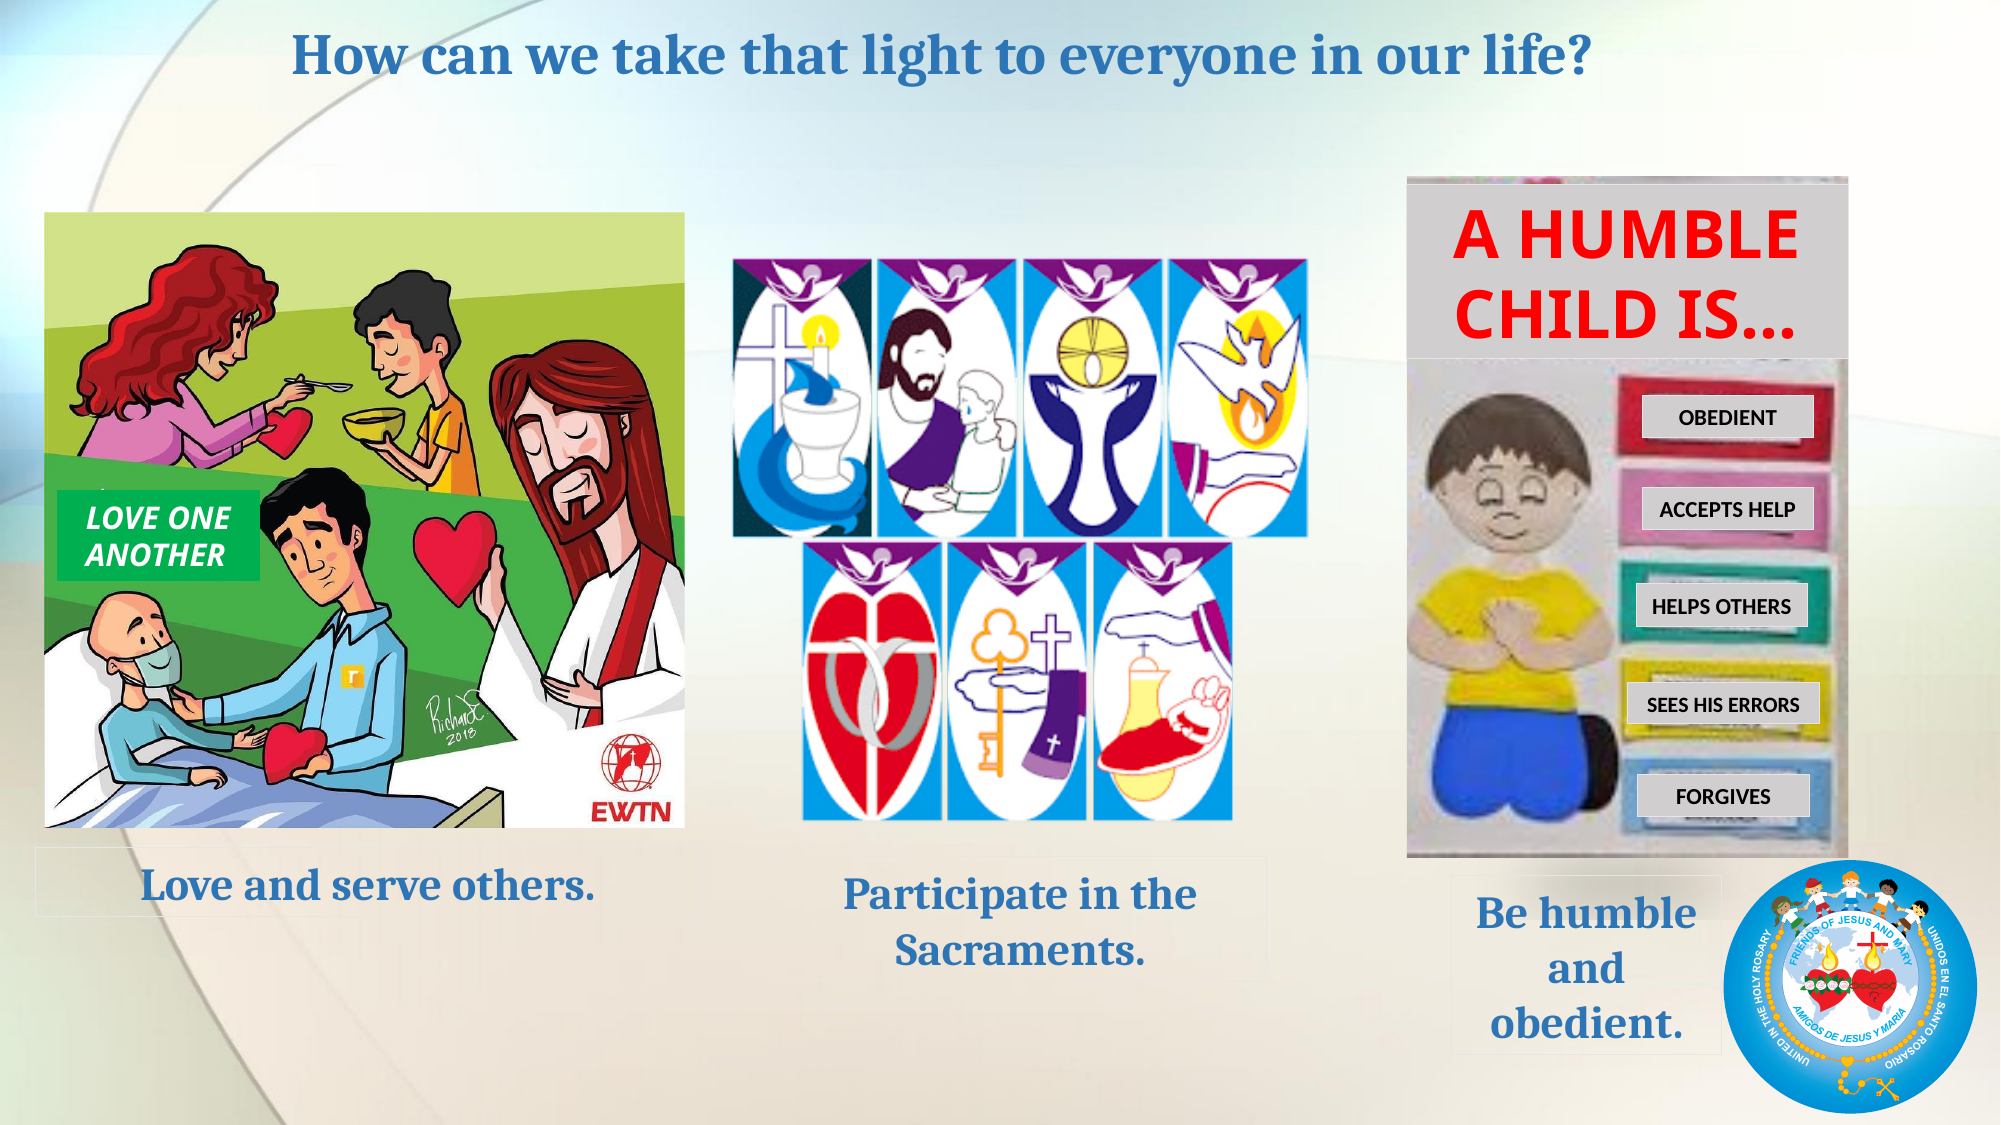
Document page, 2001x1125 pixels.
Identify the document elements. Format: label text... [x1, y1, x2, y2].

title How can we take that light to everyone in our life? [276, 0, 1771, 107]
text_box Participate in the Sacraments. [774, 856, 1267, 982]
picture [0, 0, 2001, 1125]
text_box Love and serve others. [35, 847, 701, 917]
text_box Be humble and obedient. [1451, 875, 1722, 1055]
